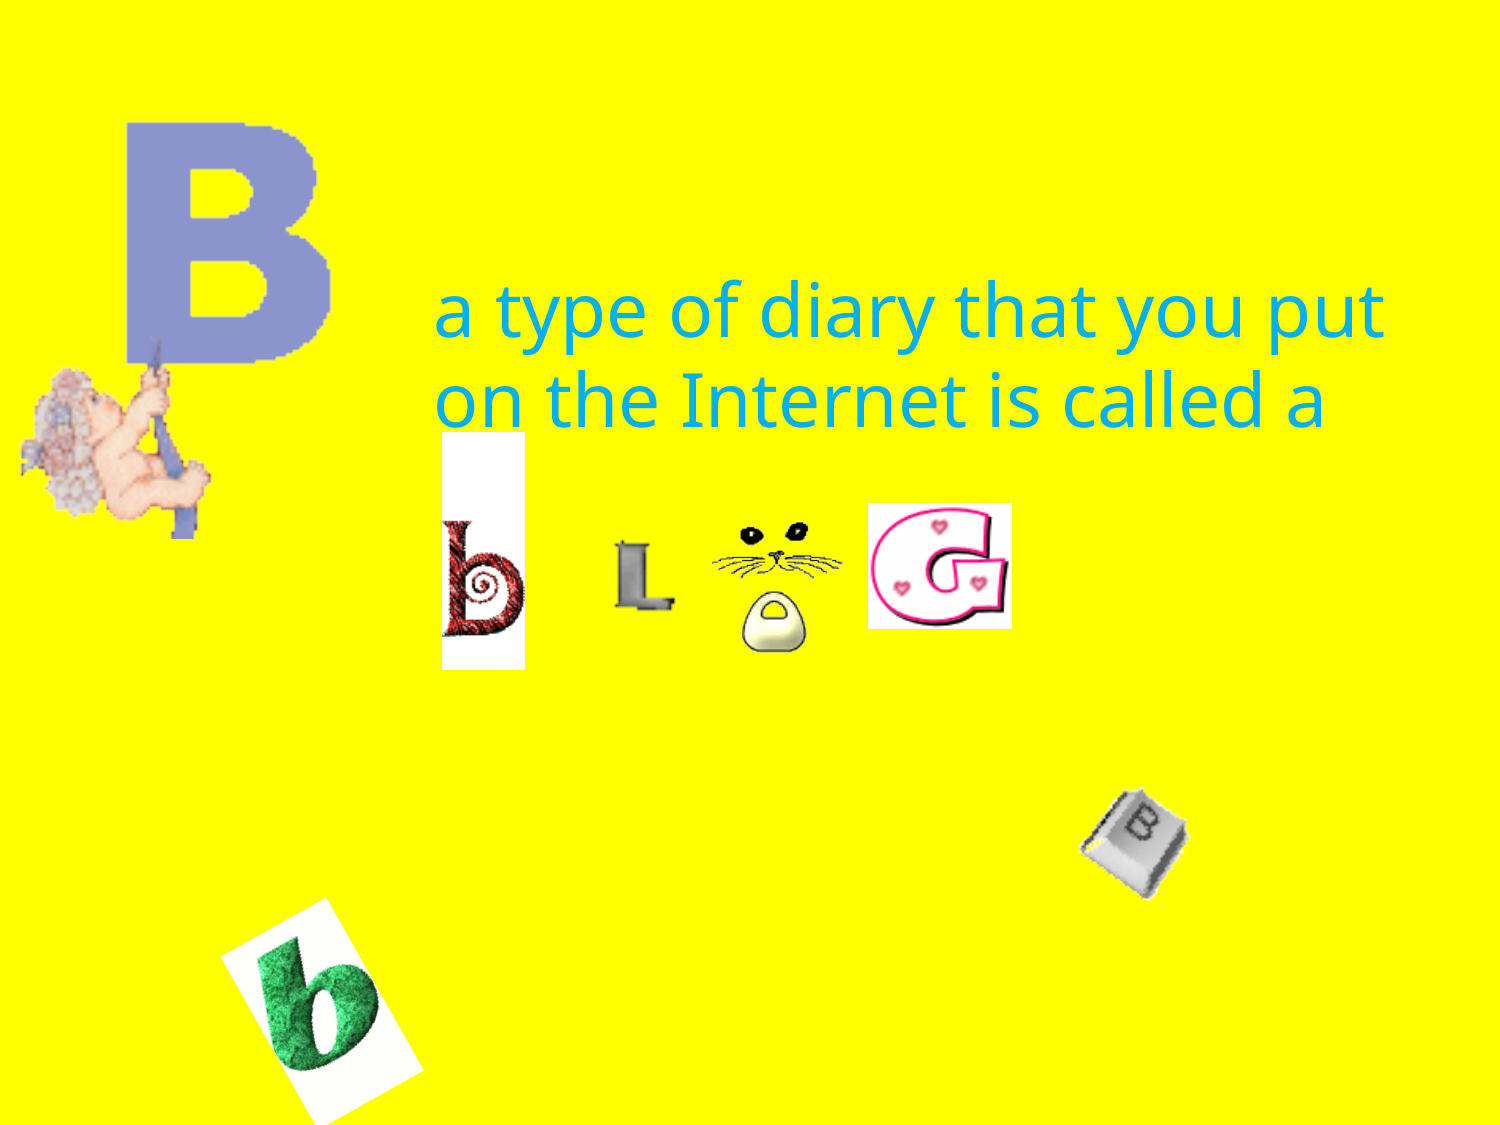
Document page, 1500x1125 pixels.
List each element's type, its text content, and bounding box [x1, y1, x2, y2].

picture [867, 503, 1012, 629]
text_box a type of diary that you put on the Internet is called a [419, 255, 1453, 451]
picture [584, 491, 859, 670]
picture [442, 432, 525, 671]
picture [1076, 773, 1206, 904]
picture [0, 113, 349, 540]
picture [221, 899, 423, 1125]
